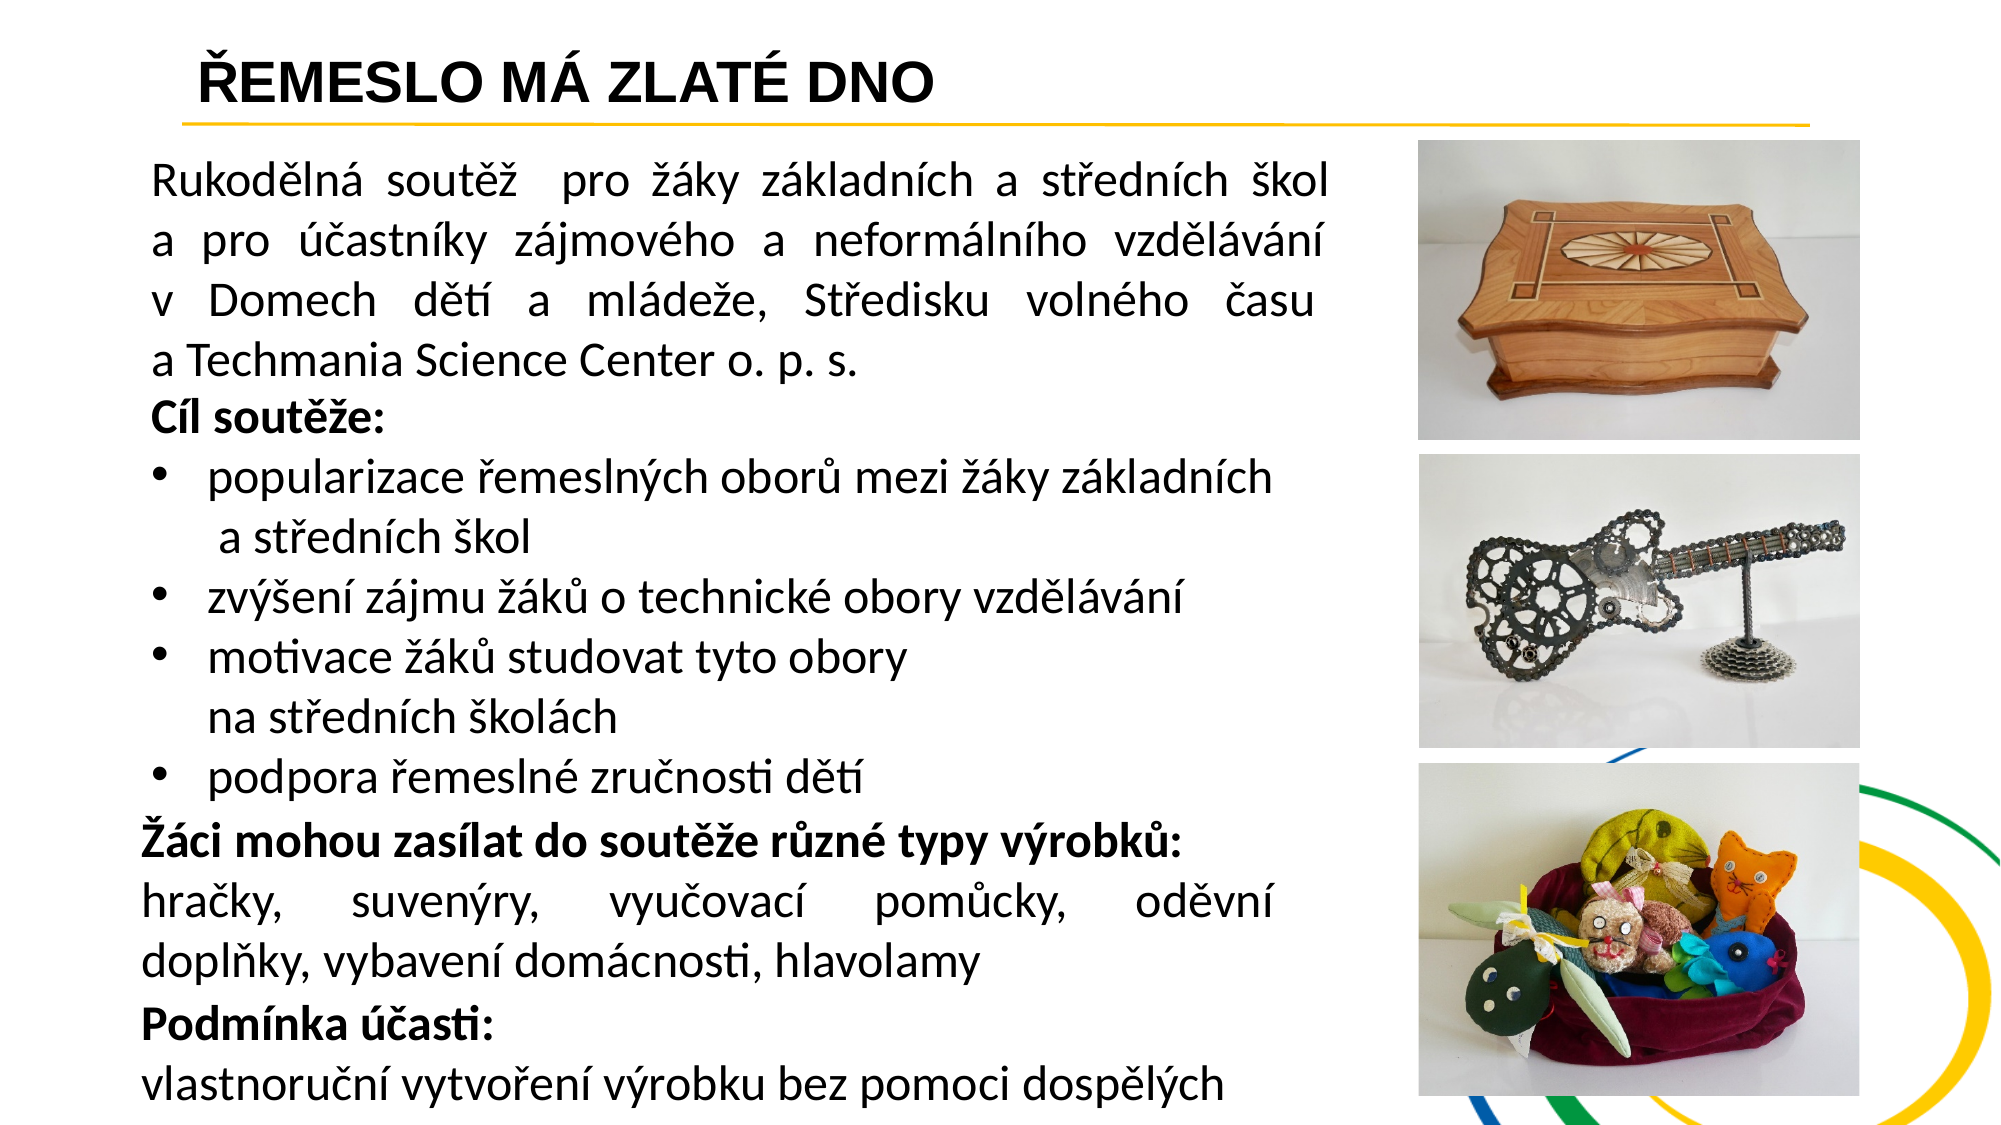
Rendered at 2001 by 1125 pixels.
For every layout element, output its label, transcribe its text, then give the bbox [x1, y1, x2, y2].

list ŘEMESLO MÁ ZLATÉ DNO [182, 45, 1469, 103]
text_box Cíl soutěže: popularizace řemeslných oborů mezi žáky základních a středních škol zvýšení zájmu žáků o technické obory vzdělávání motivace žáků studovat tyto obory na středních školách podpora řemeslné zručnosti dětí [136, 376, 1367, 811]
text_box Rukodělná soutěž pro žáky základních a středních škol a pro účastníky zájmového a neformálního vzdělávání v Domech dětí a mládeže, Středisku volného času a Techmania Science Center o. p. s. [136, 139, 1367, 376]
text_box Žáci mohou zasílat do soutěže různé typy výrobků: hračky, suvenýry, vyučovací pomůcky, oděvní doplňky, vybavení domácnosti, hlavolamy [126, 800, 1357, 982]
text_box Podmínka účasti: vlastnoruční vytvoření výrobku bez pomoci dospělých [126, 982, 1357, 1118]
picture [0, 0, 2001, 1125]
